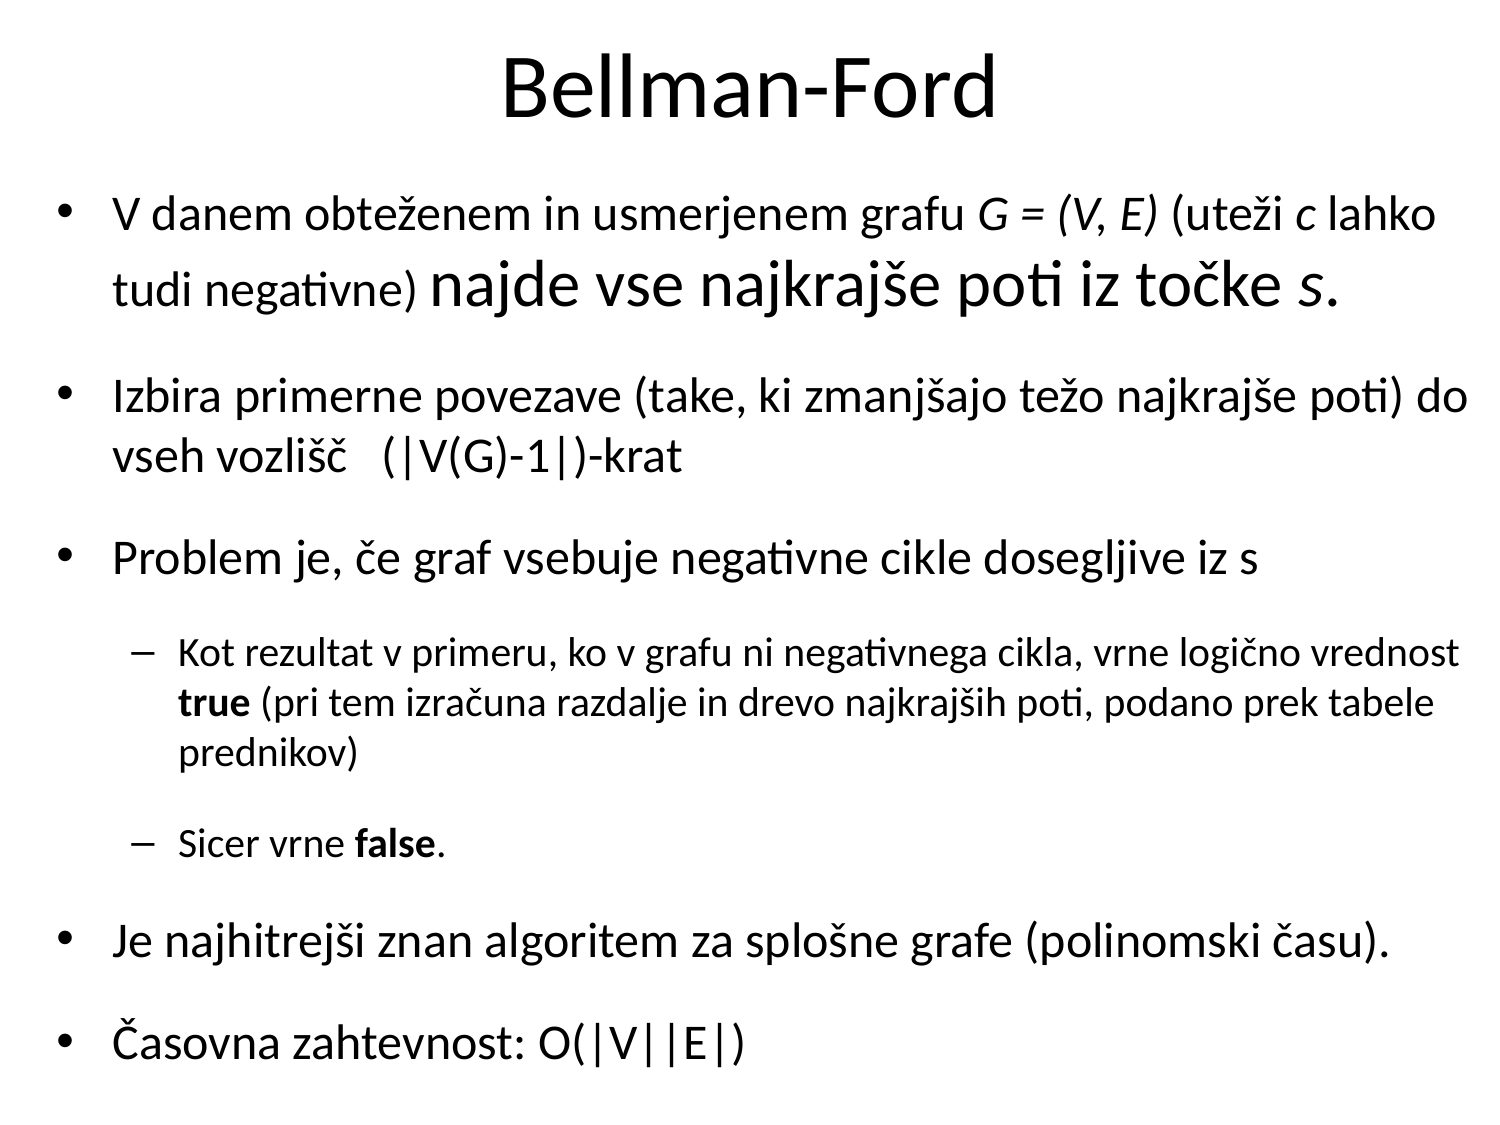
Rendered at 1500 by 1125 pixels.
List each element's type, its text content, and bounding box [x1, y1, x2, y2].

list V danem obteženem in usmerjenem grafu G = (V, E) (uteži c lahko tudi negativne) najde vse najkrajše poti iz točke s. Izbira primerne povezave (take, ki zmanjšajo težo najkrajše poti) do vseh vozlišč (|V(G)-1|)-krat Problem je, če graf vsebuje negativne cikle dosegljive iz s Kot rezultat v primeru, ko v grafu ni negativnega cikla, vrne logično vrednost true (pri tem izračuna razdalje in drevo najkrajših poti, podano prek tabele prednikov) Sicer vrne false. Je najhitrejši znan algoritem za splošne grafe (polinomski času). Časovna zahtevnost: O(|V||E|) [41, 172, 1500, 1125]
title Bellman-Ford [75, 0, 1425, 161]
